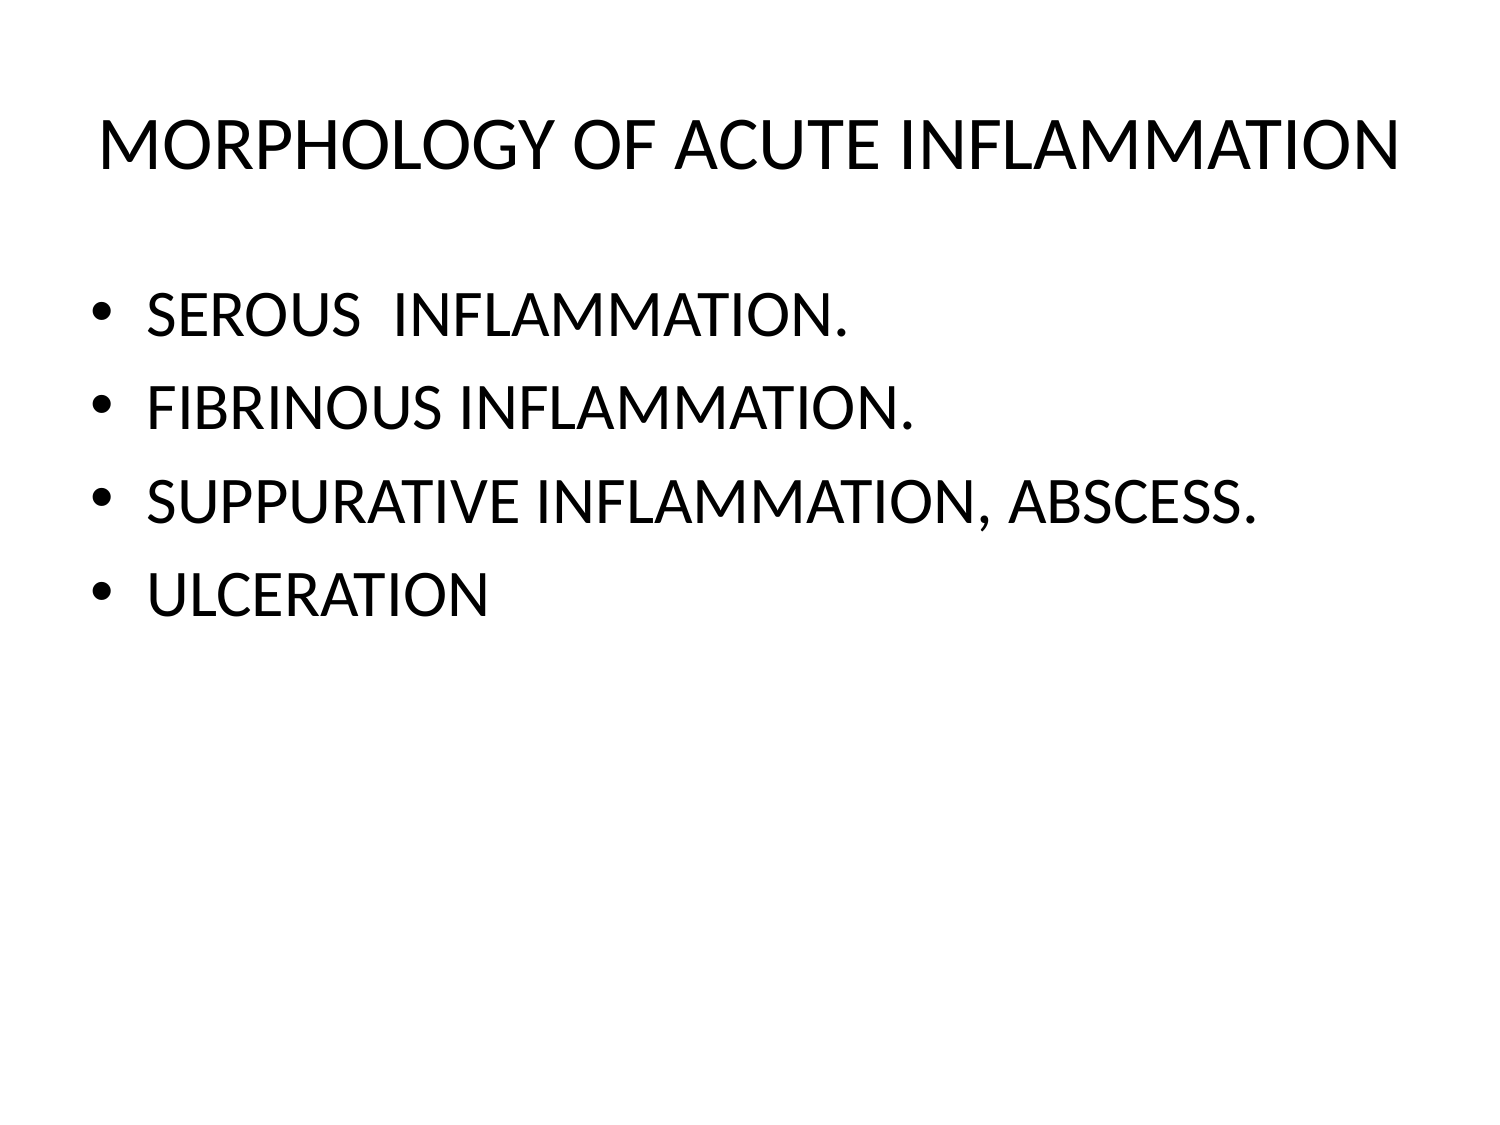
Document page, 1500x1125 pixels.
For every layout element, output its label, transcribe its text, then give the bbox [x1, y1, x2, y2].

list SEROUS INFLAMMATION. FIBRINOUS INFLAMMATION. SUPPURATIVE INFLAMMATION, ABSCESS. ULCERATION [75, 262, 1425, 1005]
title MORPHOLOGY OF ACUTE INFLAMMATION [75, 45, 1425, 233]
